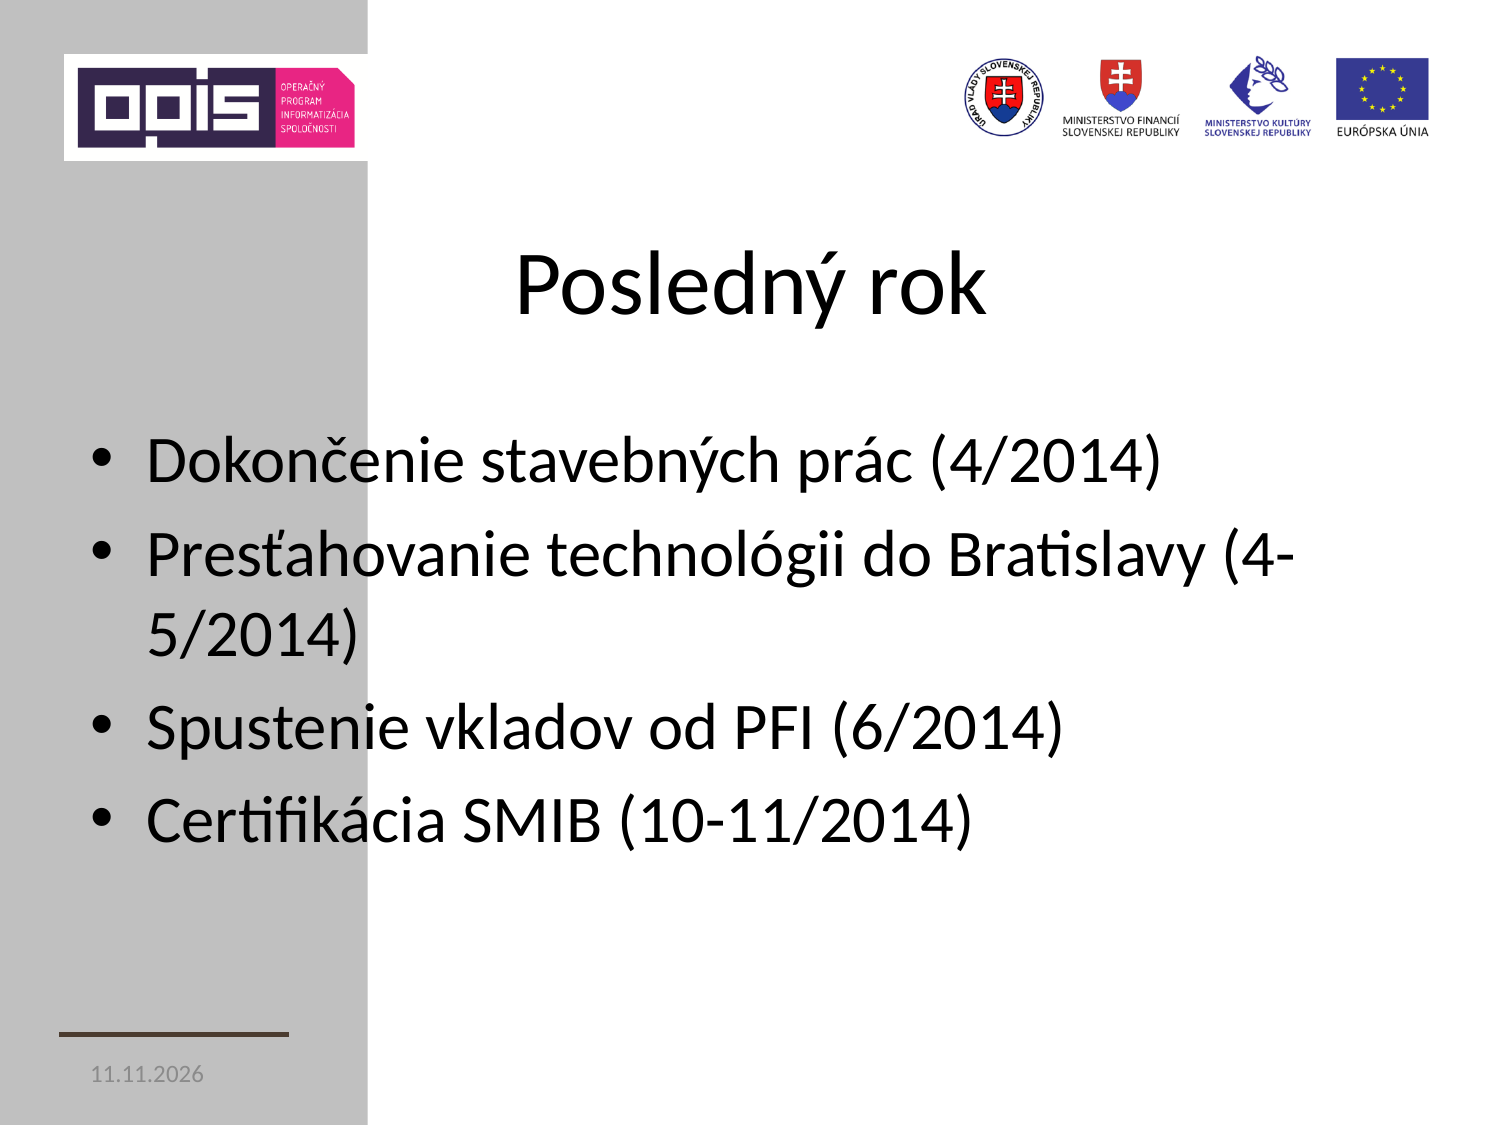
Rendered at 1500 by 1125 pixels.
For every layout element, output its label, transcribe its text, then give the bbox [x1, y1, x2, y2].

slide_number 26. 11. 2014 [75, 1042, 361, 1103]
title Posledný rok [76, 184, 1428, 373]
picture [962, 54, 1431, 139]
list Dokončenie stavebných prác (4/2014) Presťahovanie technológii do Bratislavy (4-5/2014) Spustenie vkladov od PFI (6/2014) Certifikácia SMIB (10-11/2014) [74, 408, 1426, 1006]
picture [64, 54, 368, 161]
